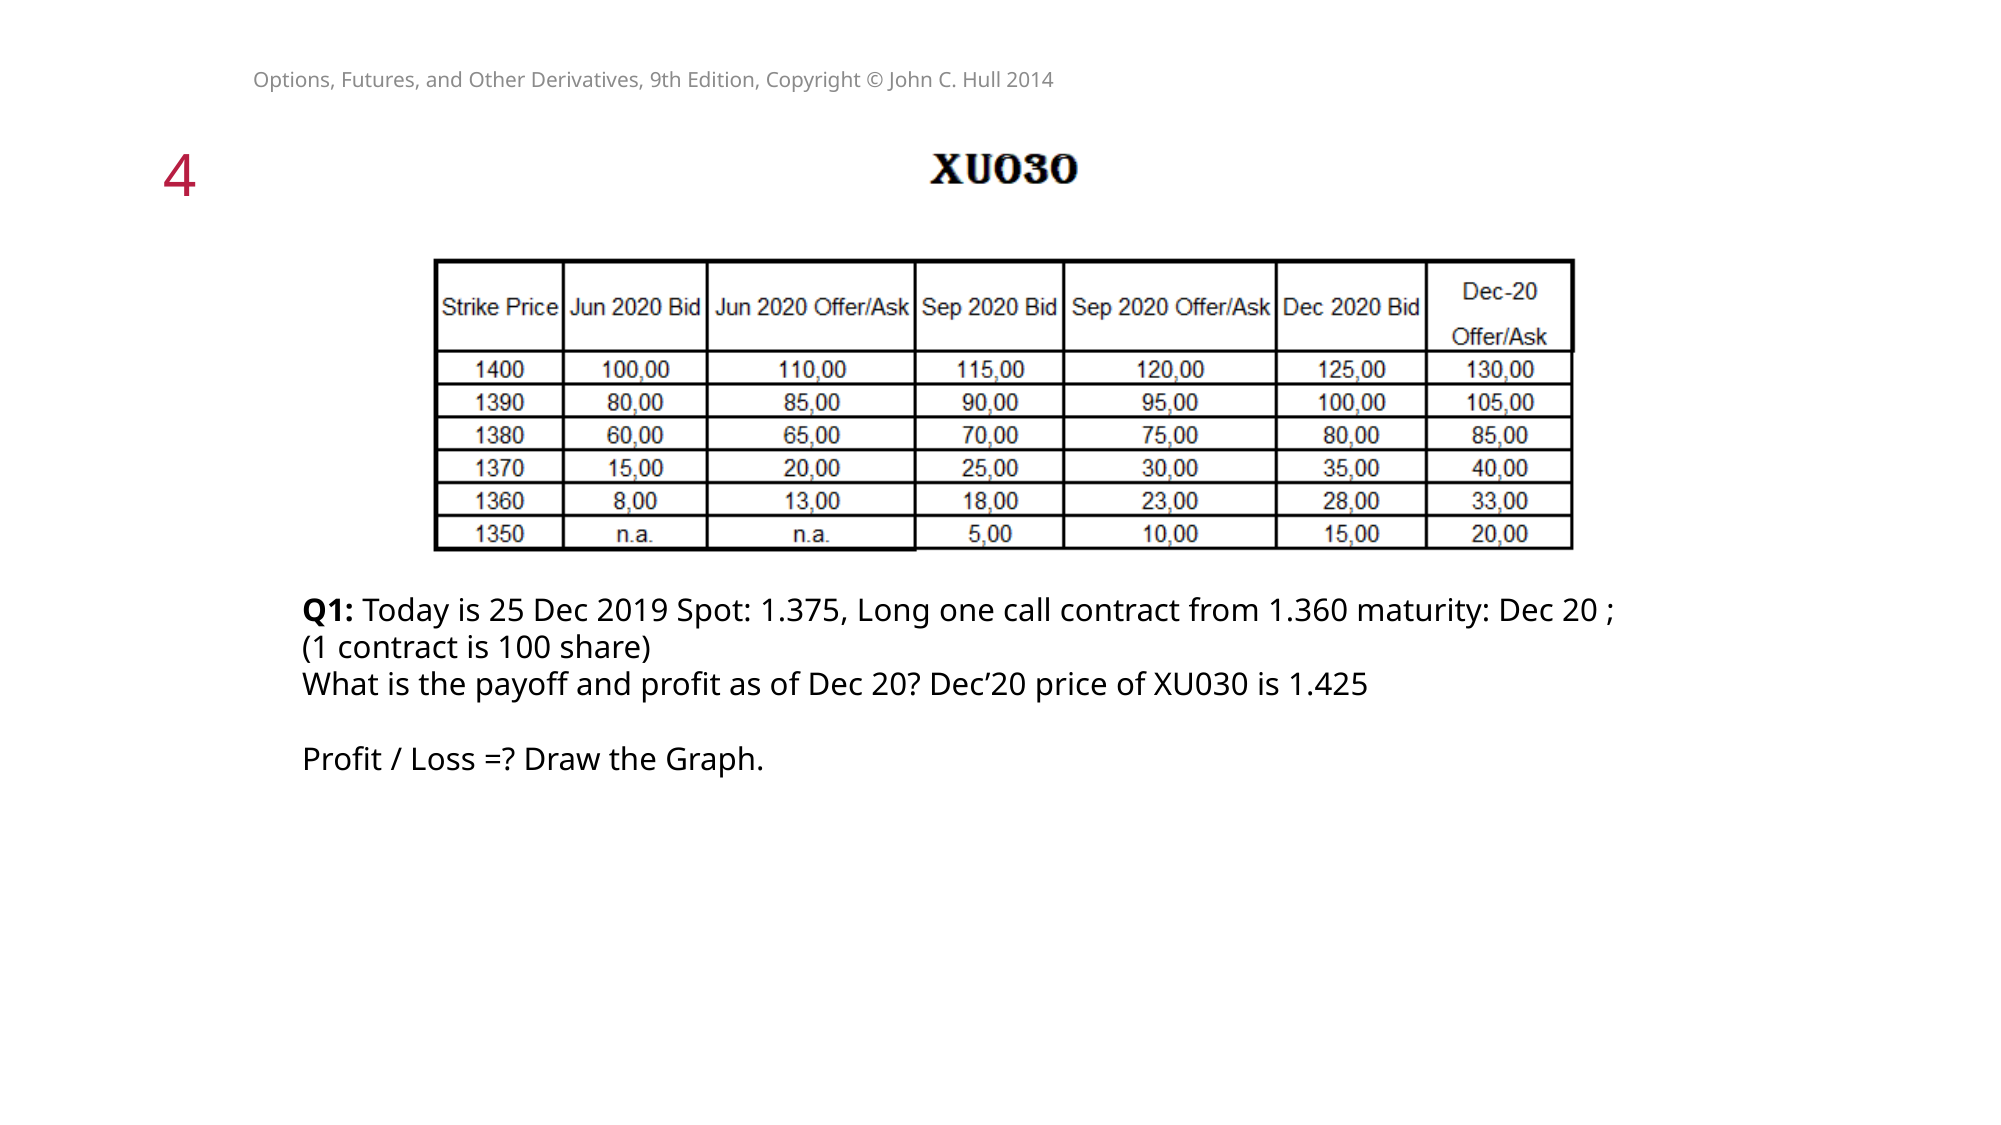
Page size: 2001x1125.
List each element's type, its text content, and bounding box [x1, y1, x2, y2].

footer Options, Futures, and Other Derivatives, 9th Edition, Copyright © John C. Hull 2014 [238, 54, 1213, 105]
slide_number 4 [78, 131, 212, 214]
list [387, 137, 1619, 584]
text_box Q1: Today is 25 Dec 2019 Spot: 1.375, Long one call contract from 1.360 maturity: Dec 20 ; (1 contract is 100 share) What is the payoff and profit as of Dec 20? Dec’20 price of XU030 is 1.425 Profit / Loss =? Draw the Graph. [287, 582, 1725, 1025]
